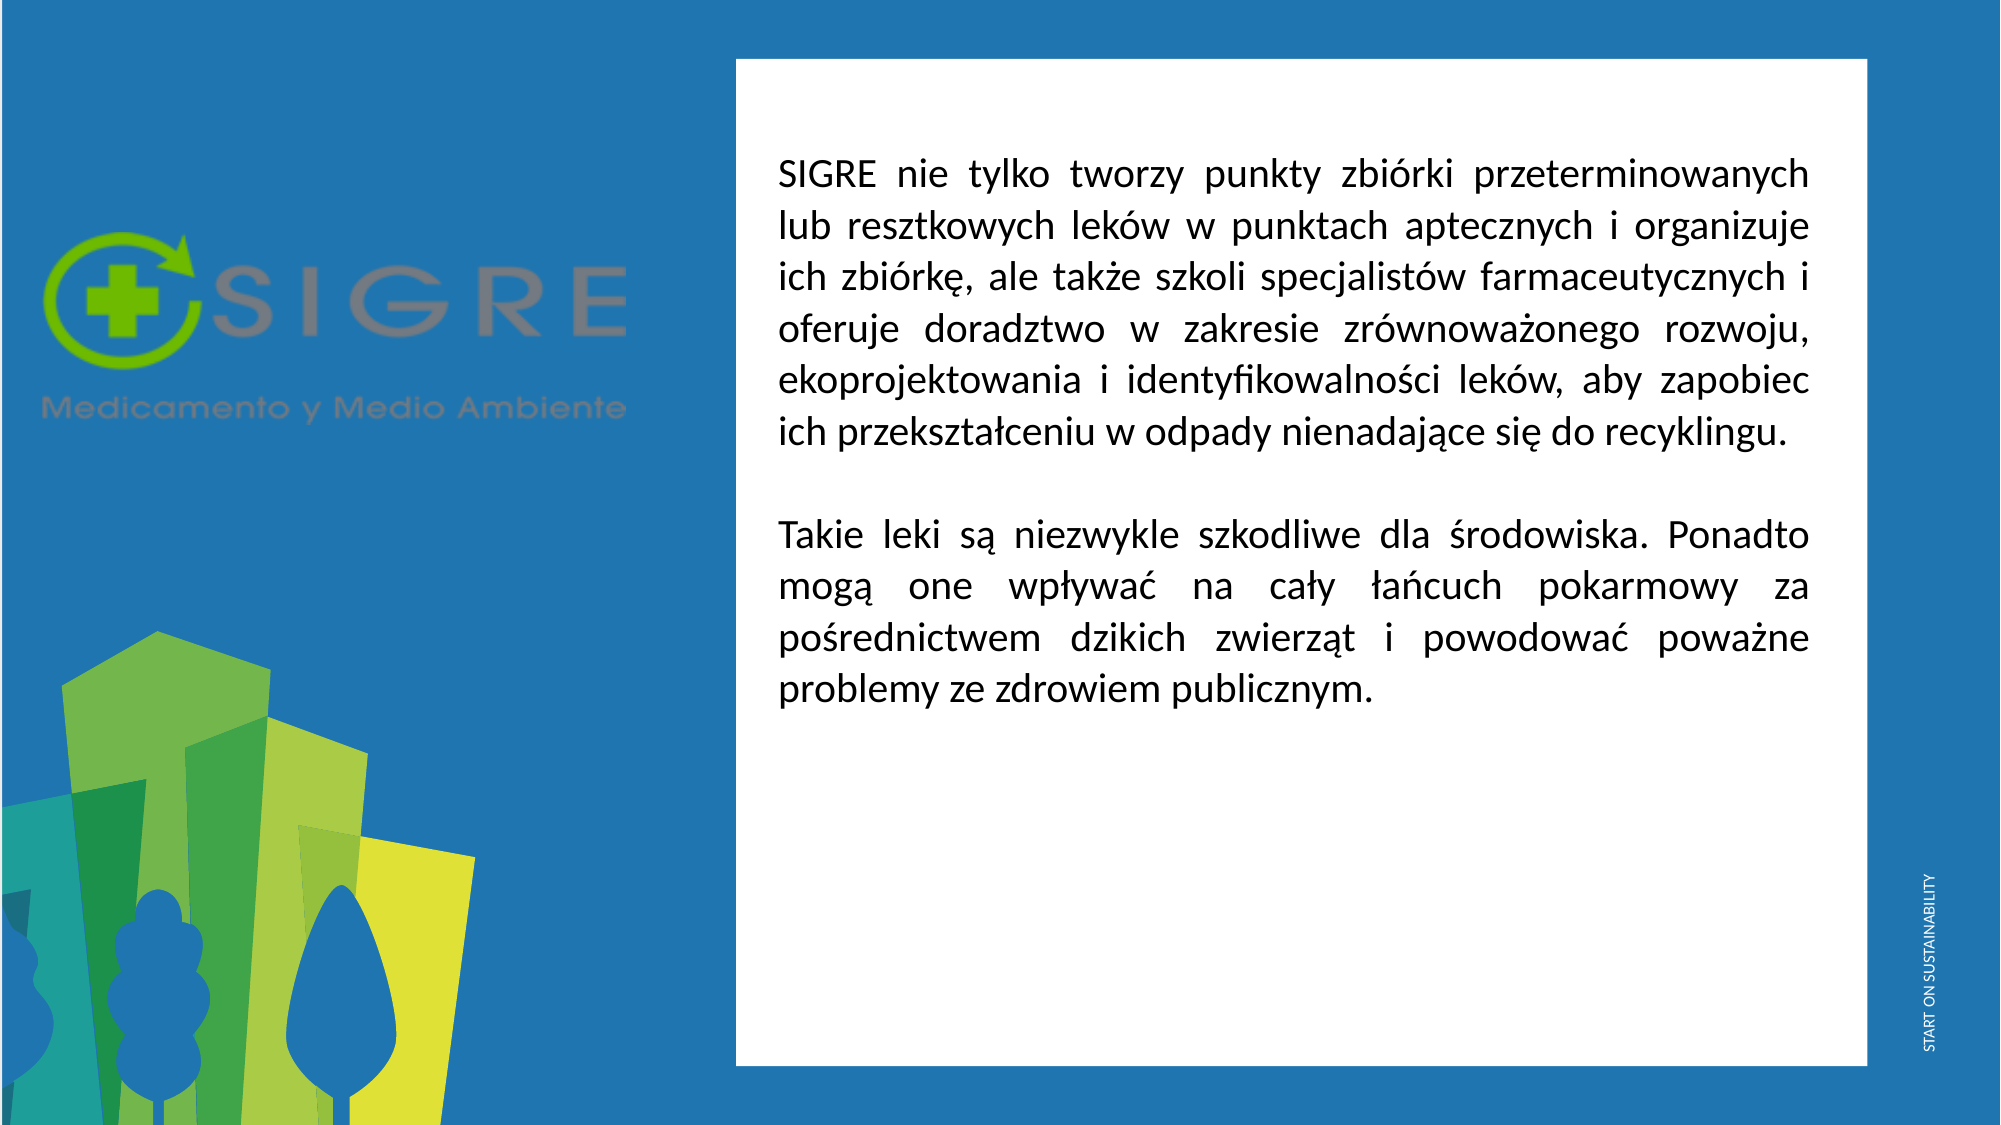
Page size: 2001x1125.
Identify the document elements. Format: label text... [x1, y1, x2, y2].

picture [41, 232, 626, 425]
list SIGRE nie tylko tworzy punkty zbiórki przeterminowanych lub resztkowych leków w punktach aptecznych i organizuje ich zbiórkę, ale także szkoli specjalistów farmaceutycznych i oferuje doradztwo w zakresie zrównoważonego rozwoju, ekoprojektowania i identyfikowalności leków, aby zapobiec ich przekształceniu w odpady nienadające się do recyklingu. Takie leki są niezwykle szkodliwe dla środowiska. Ponadto mogą one wpływać na cały łańcuch pokarmowy za pośrednictwem dzikich zwierząt i powodować poważne problemy ze zdrowiem publicznym. [725, 137, 1826, 985]
